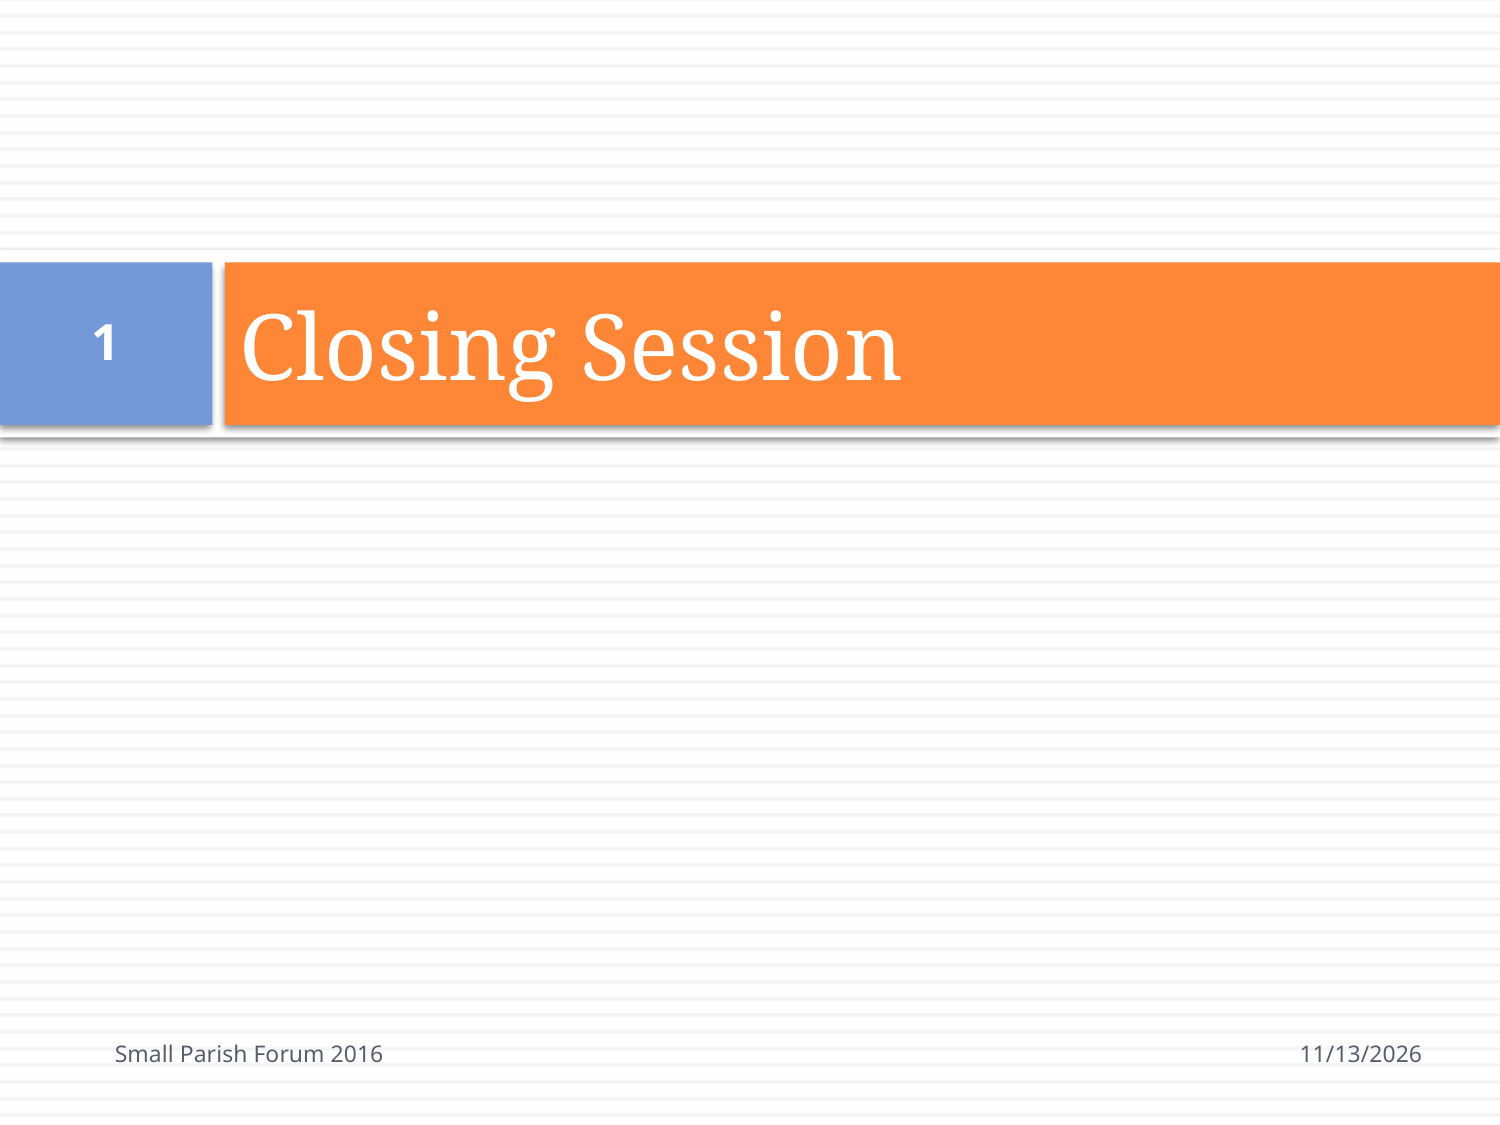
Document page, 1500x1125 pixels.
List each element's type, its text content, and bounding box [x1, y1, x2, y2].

title Closing Session [225, 262, 1475, 425]
slide_number 1 [0, 287, 213, 403]
footer Small Parish Forum 2016 [99, 1024, 990, 1085]
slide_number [999, 1025, 1438, 1085]
